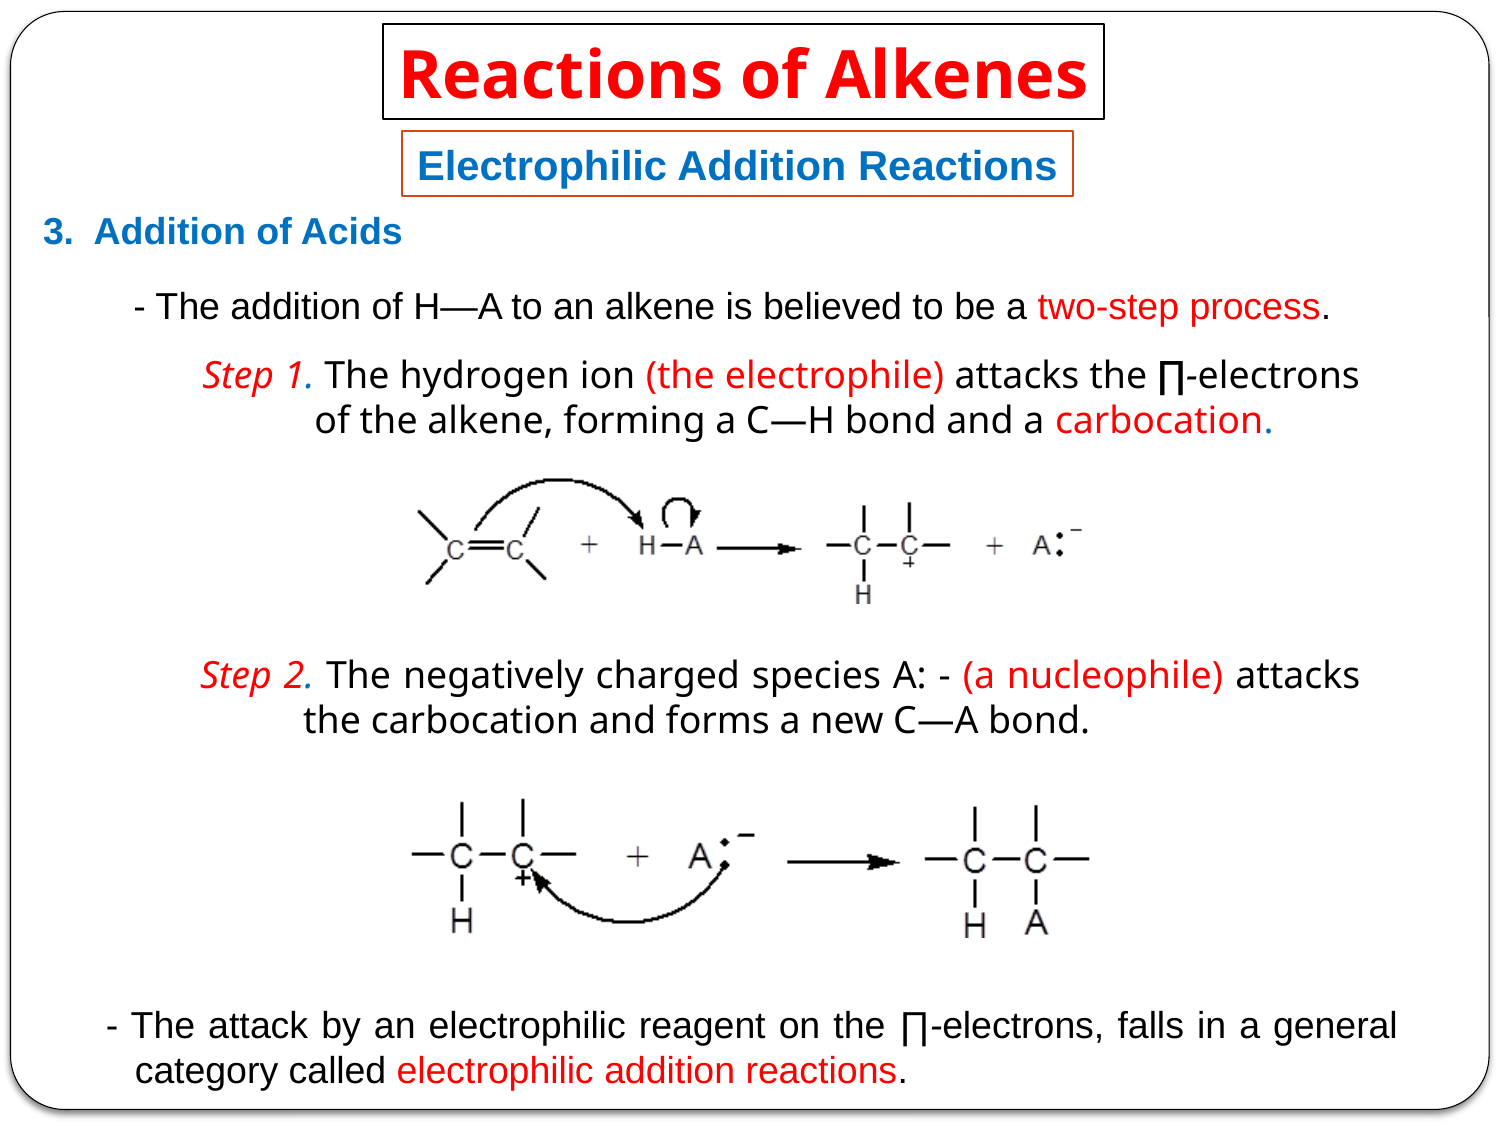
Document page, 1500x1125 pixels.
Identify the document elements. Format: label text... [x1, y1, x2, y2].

text_box Step 2. The negatively charged species A: - (a nucleophile) attacks the carbocation and forms a new C—A bond. [185, 643, 1375, 749]
picture [415, 474, 1085, 604]
text_box - The addition of H—A to an alkene is believed to be a two-step process. [118, 274, 1350, 335]
text_box Electrophilic Addition Reactions [401, 130, 1074, 197]
text_box - The attack by an electrophilic reagent on the ∏-electrons, falls in a general category called electrophilic addition reactions. [91, 993, 1413, 1099]
text_box Reactions of Alkenes [382, 23, 1105, 120]
picture [409, 796, 1091, 938]
text_box 3. Addition of Acids [24, 199, 433, 260]
text_box Step 1. The hydrogen ion (the electrophile) attacks the ∏-electrons of the alkene, forming a C—H bond and a carbocation. [187, 343, 1375, 449]
